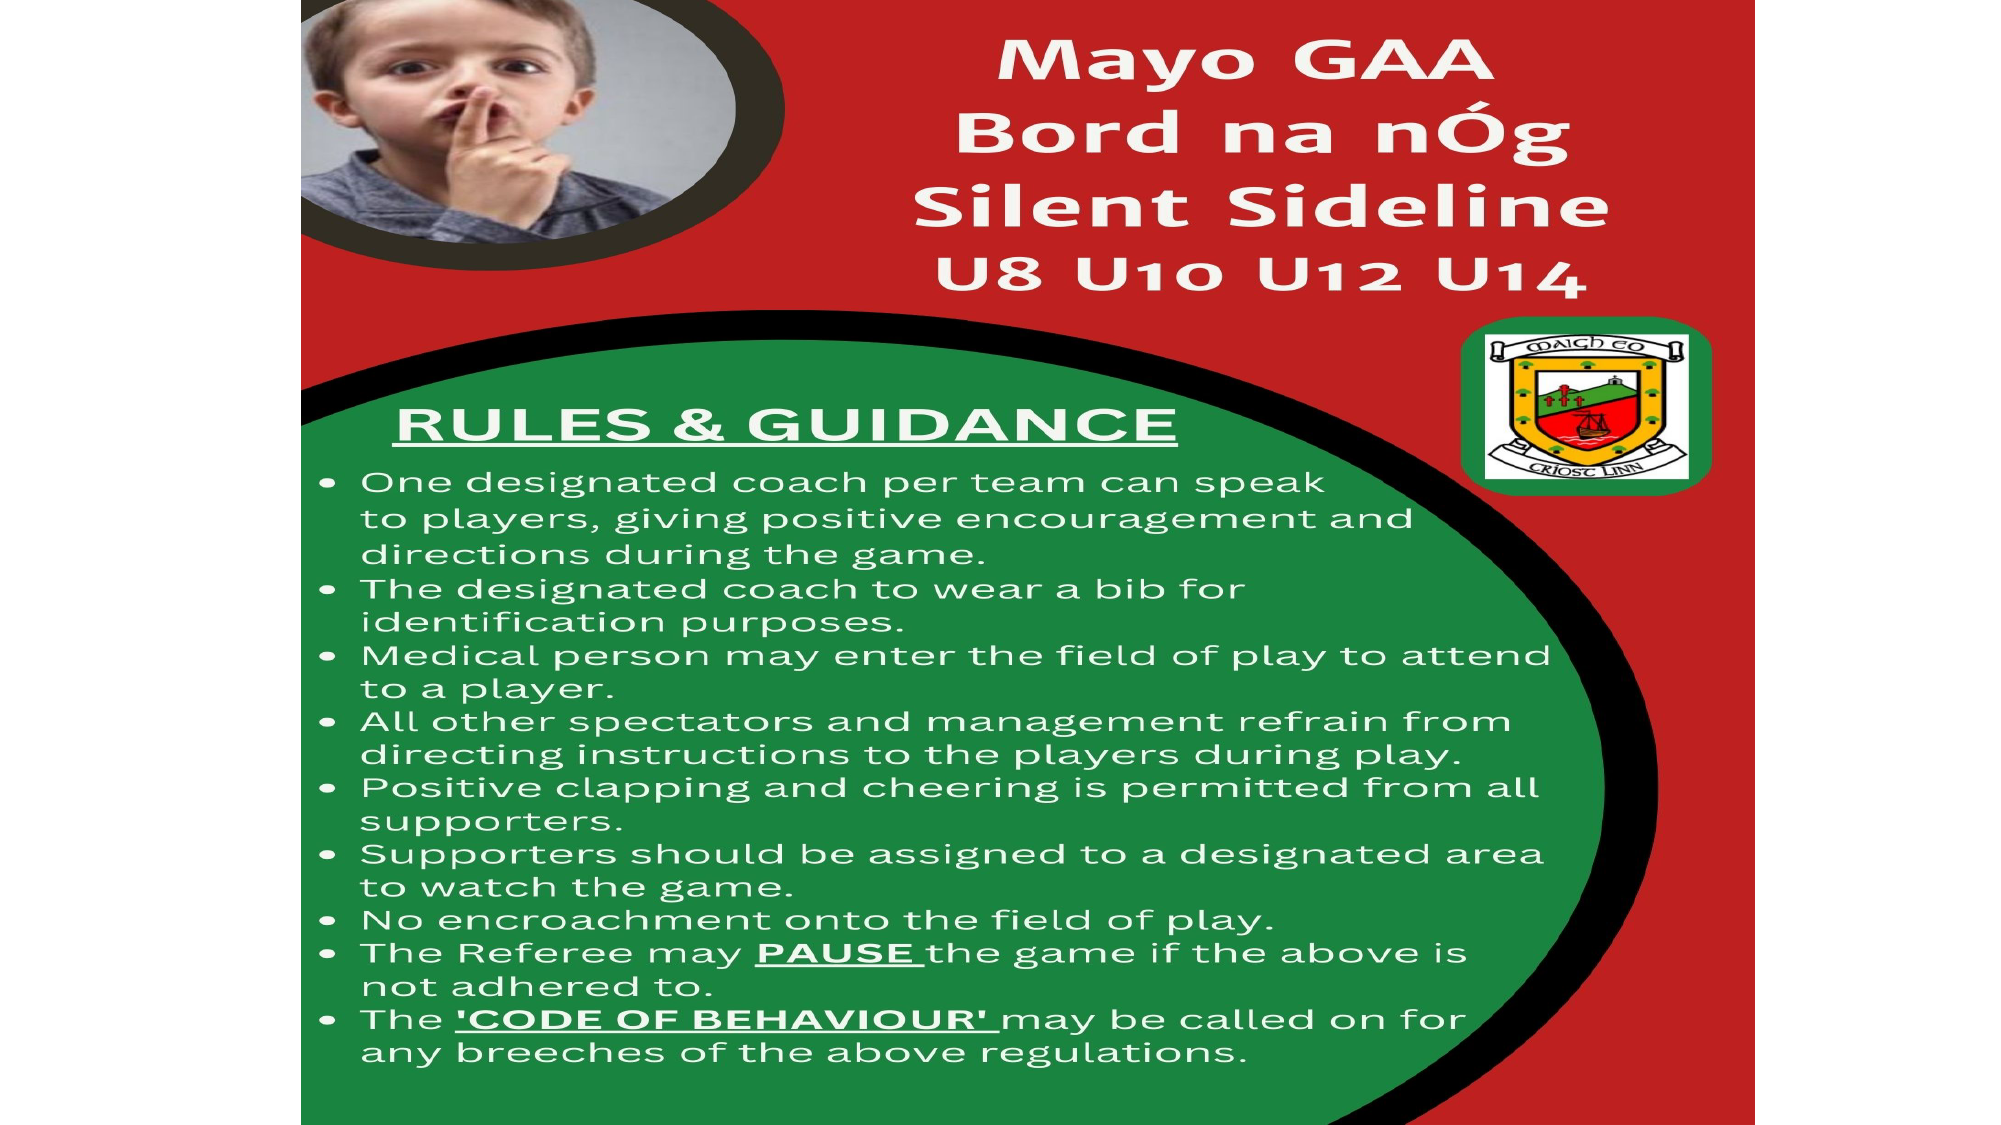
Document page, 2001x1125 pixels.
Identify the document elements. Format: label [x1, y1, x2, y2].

list [300, 0, 1755, 1125]
